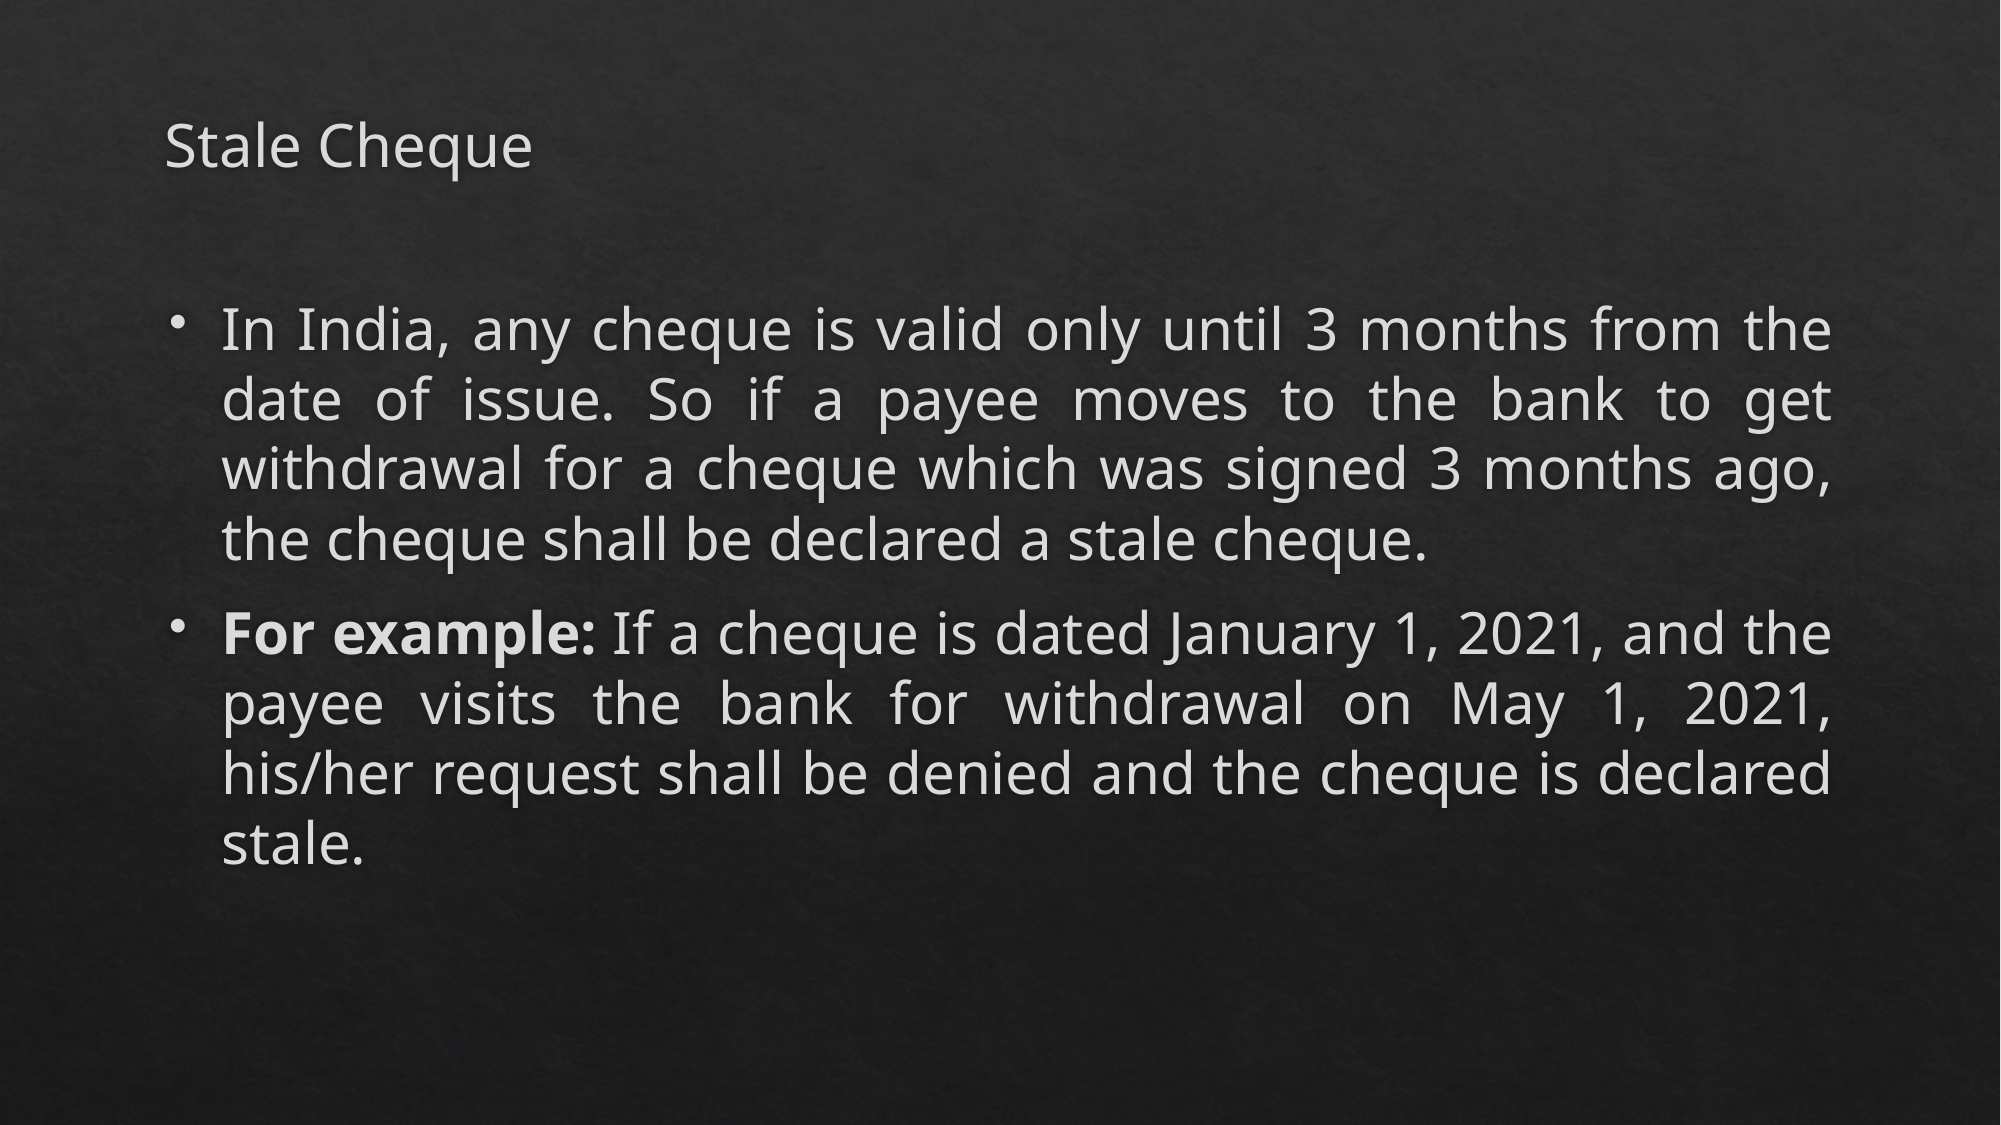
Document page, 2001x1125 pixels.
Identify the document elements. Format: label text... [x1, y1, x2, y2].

title Stale Cheque [149, 99, 1849, 260]
list In India, any cheque is valid only until 3 months from the date of issue. So if a payee moves to the bank to get withdrawal for a cheque which was signed 3 months ago, the cheque shall be declared a stale cheque. For example: If a cheque is dated January 1, 2021, and the payee visits the bank for withdrawal on May 1, 2021, his/her request shall be denied and the cheque is declared stale. [149, 284, 1849, 950]
